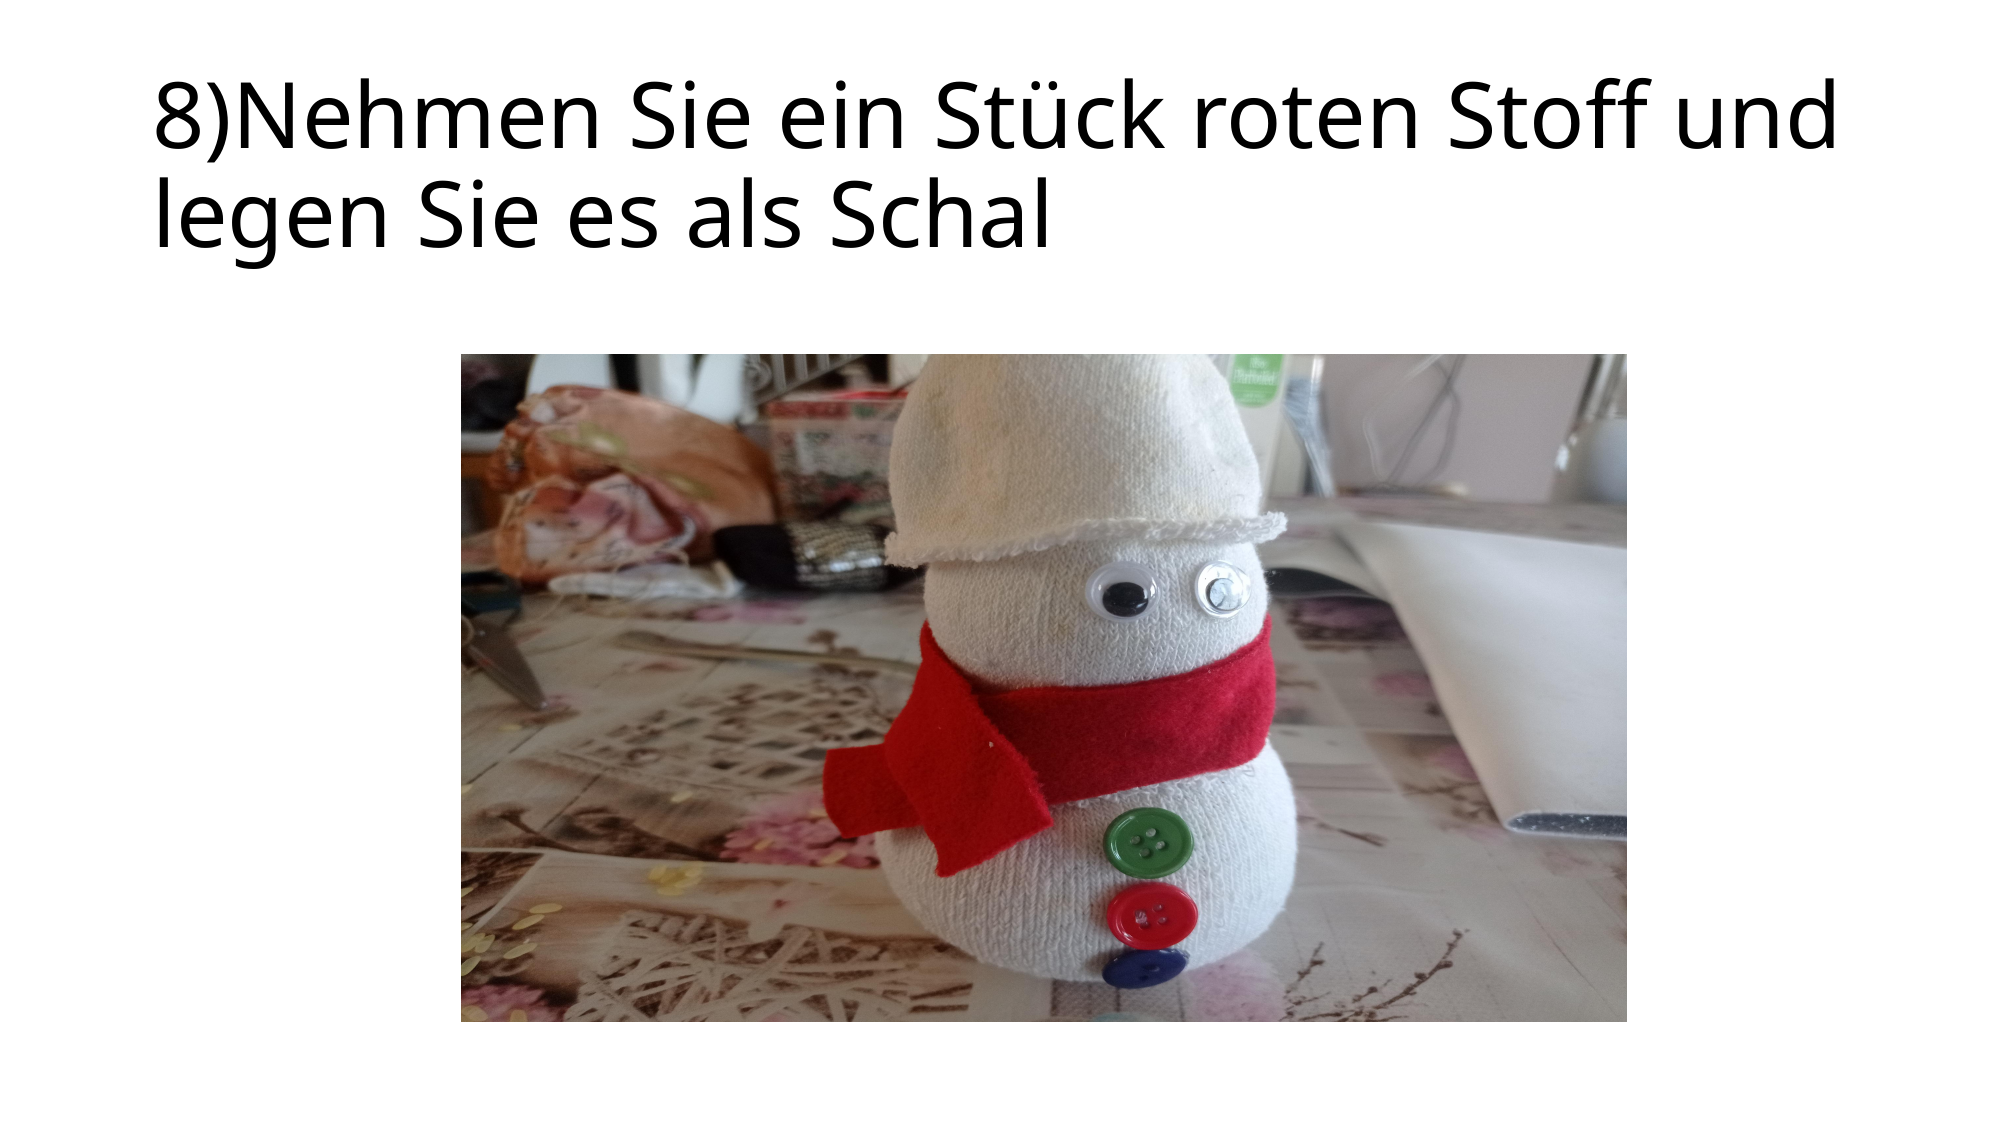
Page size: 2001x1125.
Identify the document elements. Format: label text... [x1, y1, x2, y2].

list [461, 354, 1627, 1022]
title 8)Nehmen Sie ein Stück roten Stoff und legen Sie es als Schal [137, 59, 1863, 278]
